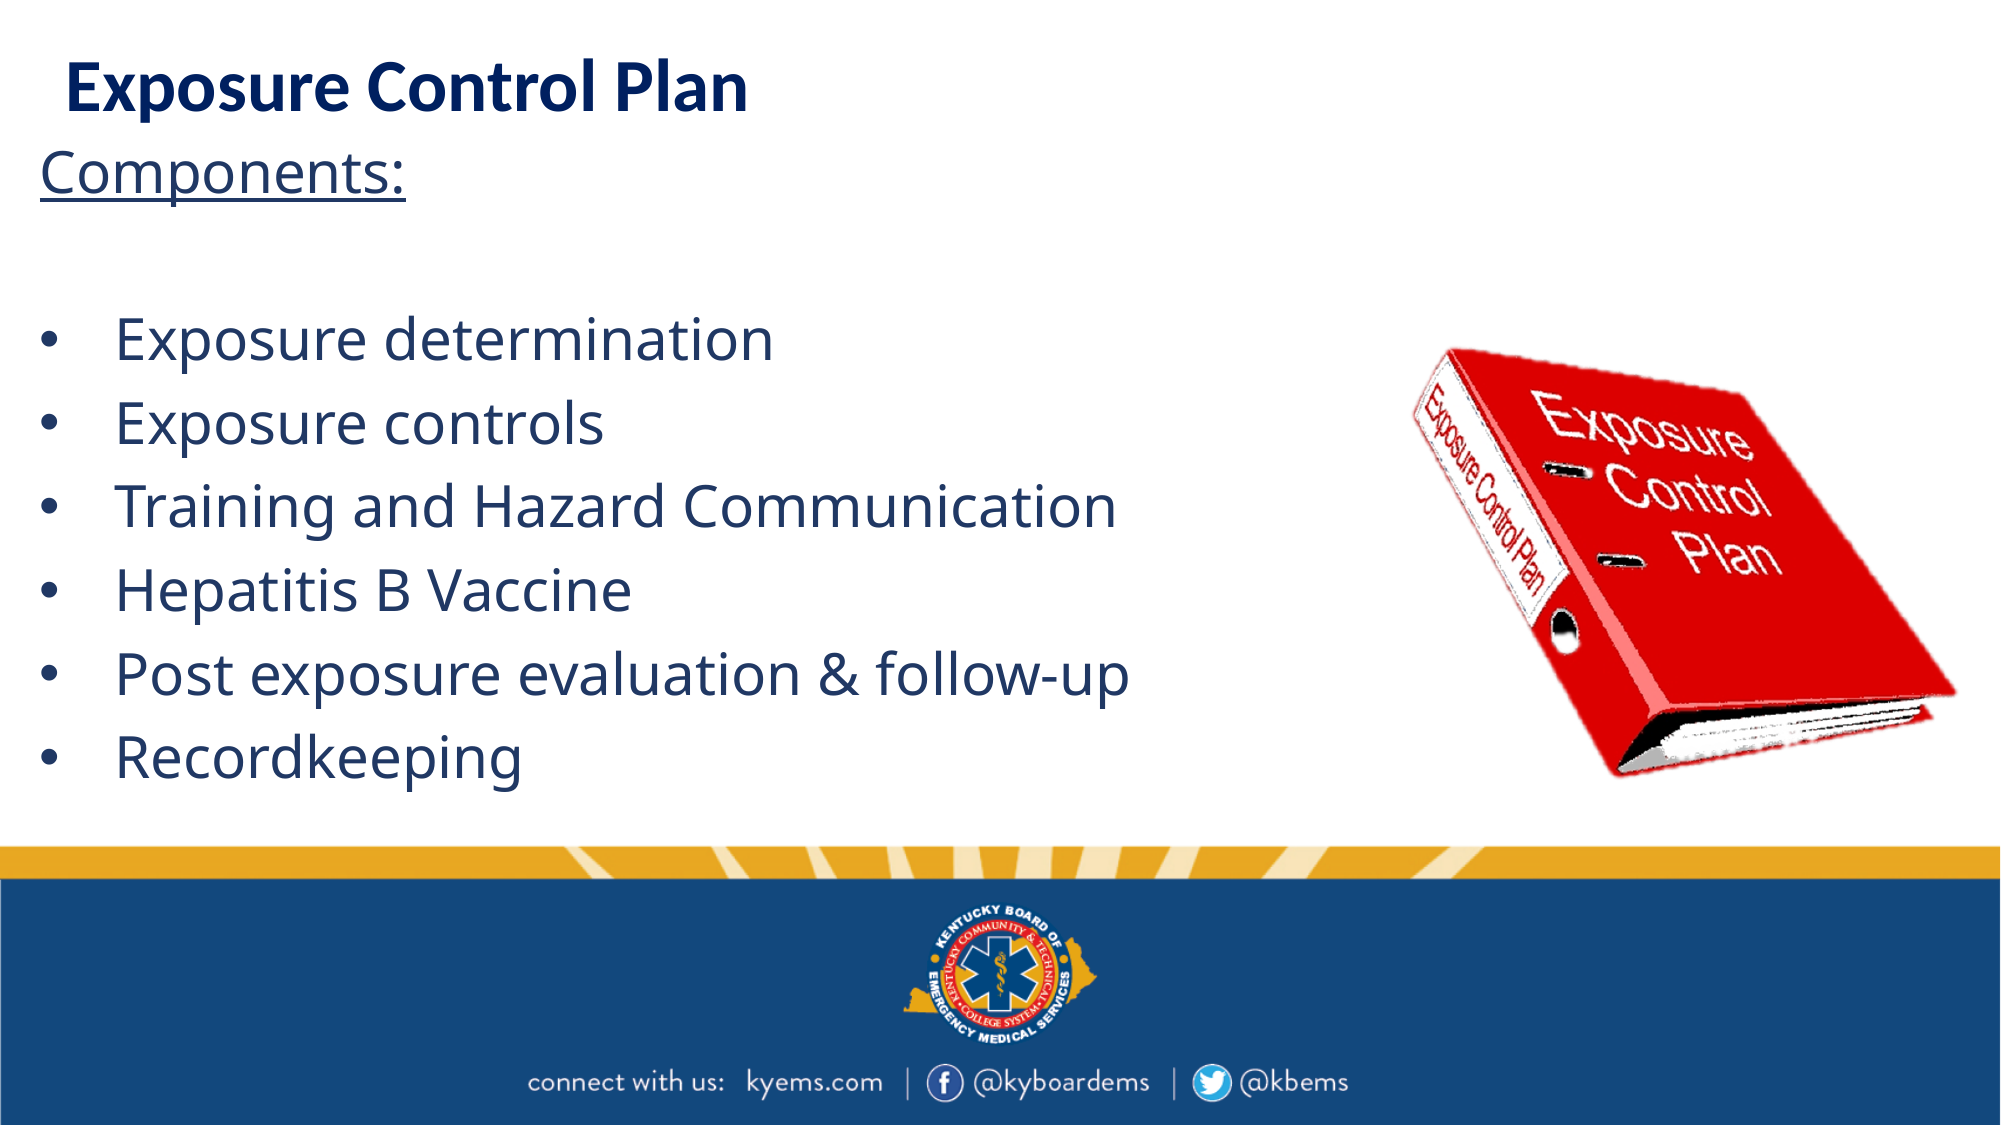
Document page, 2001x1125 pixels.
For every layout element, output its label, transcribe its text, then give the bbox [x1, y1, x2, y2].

list Components: Exposure determination Exposure controls Training and Hazard Communication Hepatitis B Vaccine Post exposure evaluation & follow-up Recordkeeping [24, 135, 1376, 817]
picture [0, 0, 2001, 1125]
title Exposure Control Plan [50, 30, 1905, 136]
